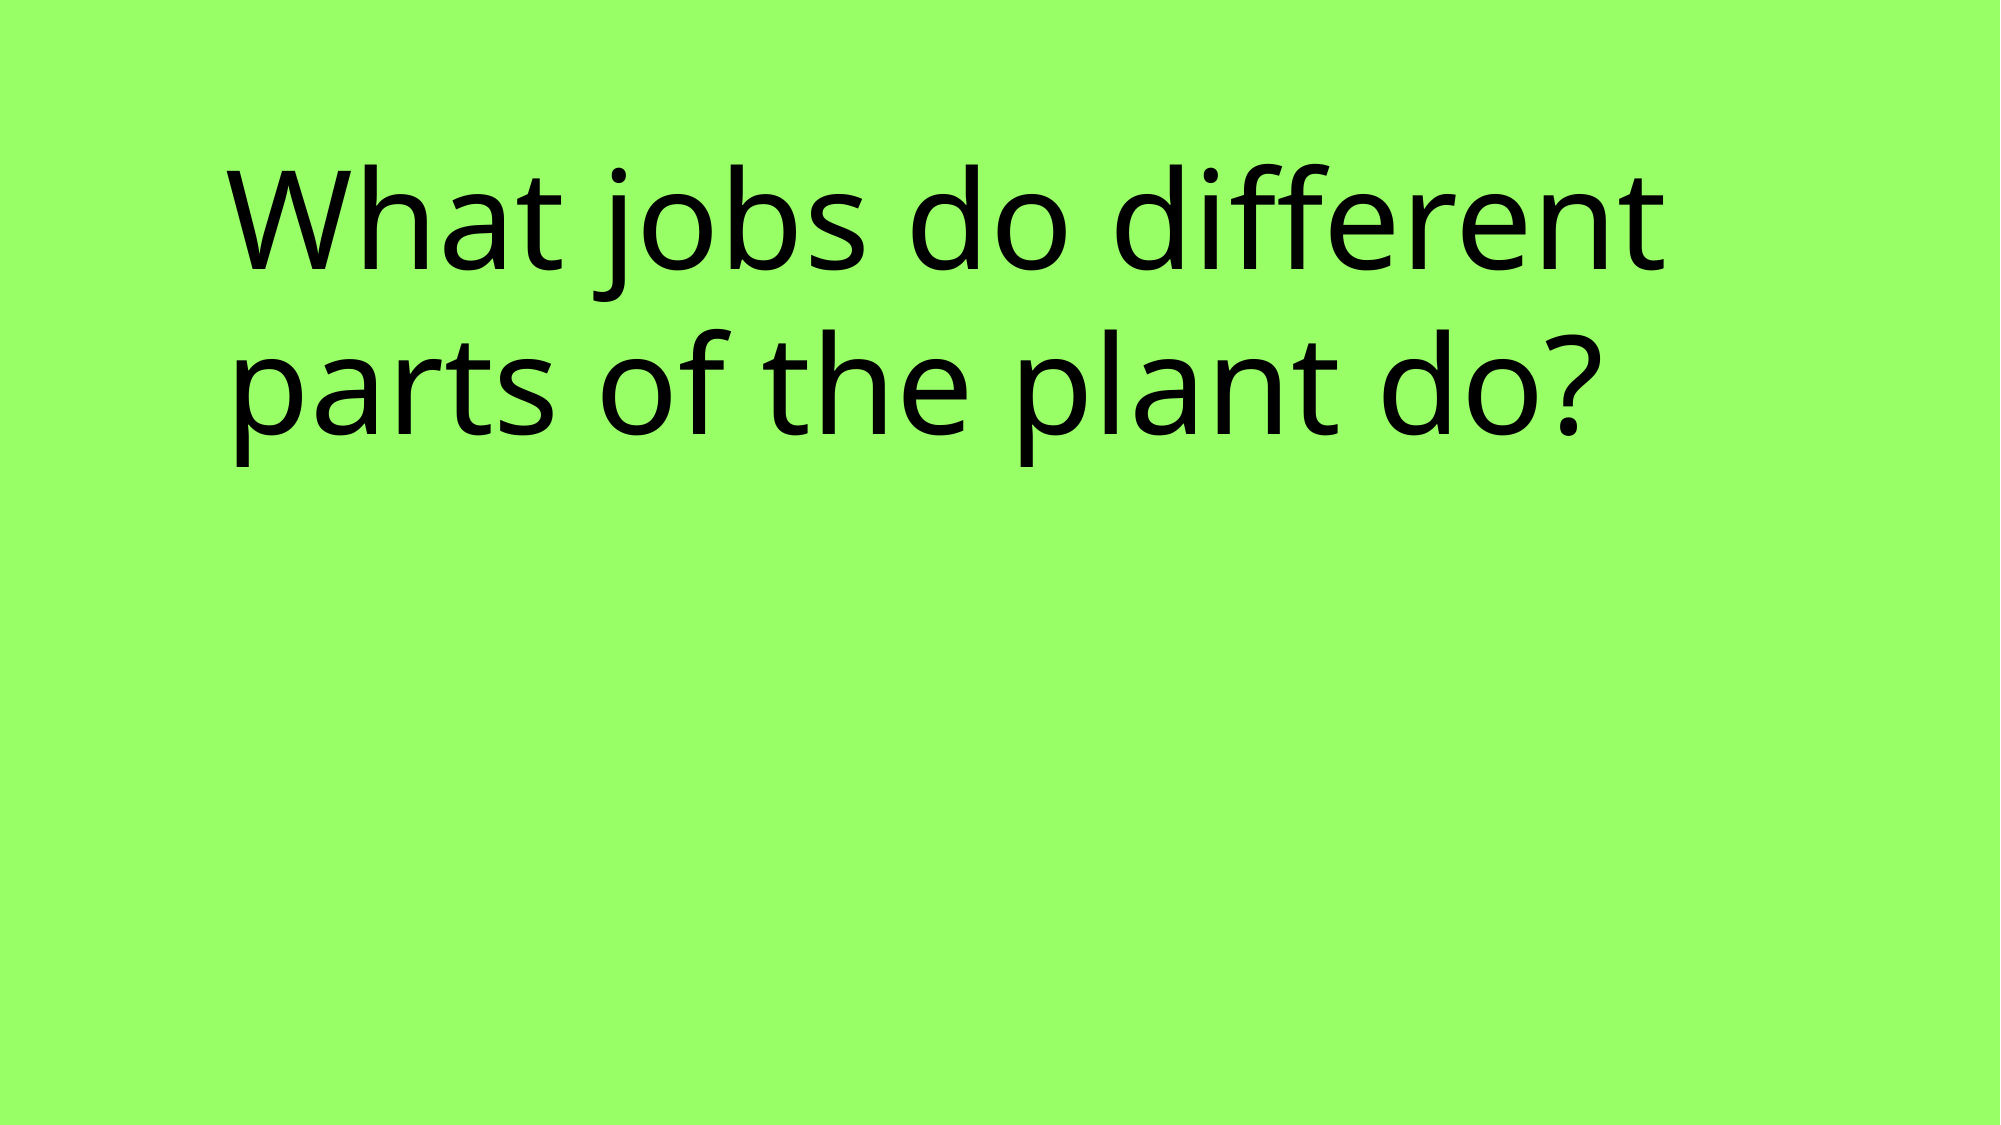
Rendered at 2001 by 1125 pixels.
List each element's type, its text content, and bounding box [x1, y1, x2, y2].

subtitle What jobs do different parts of the plant do? [210, 124, 1851, 967]
